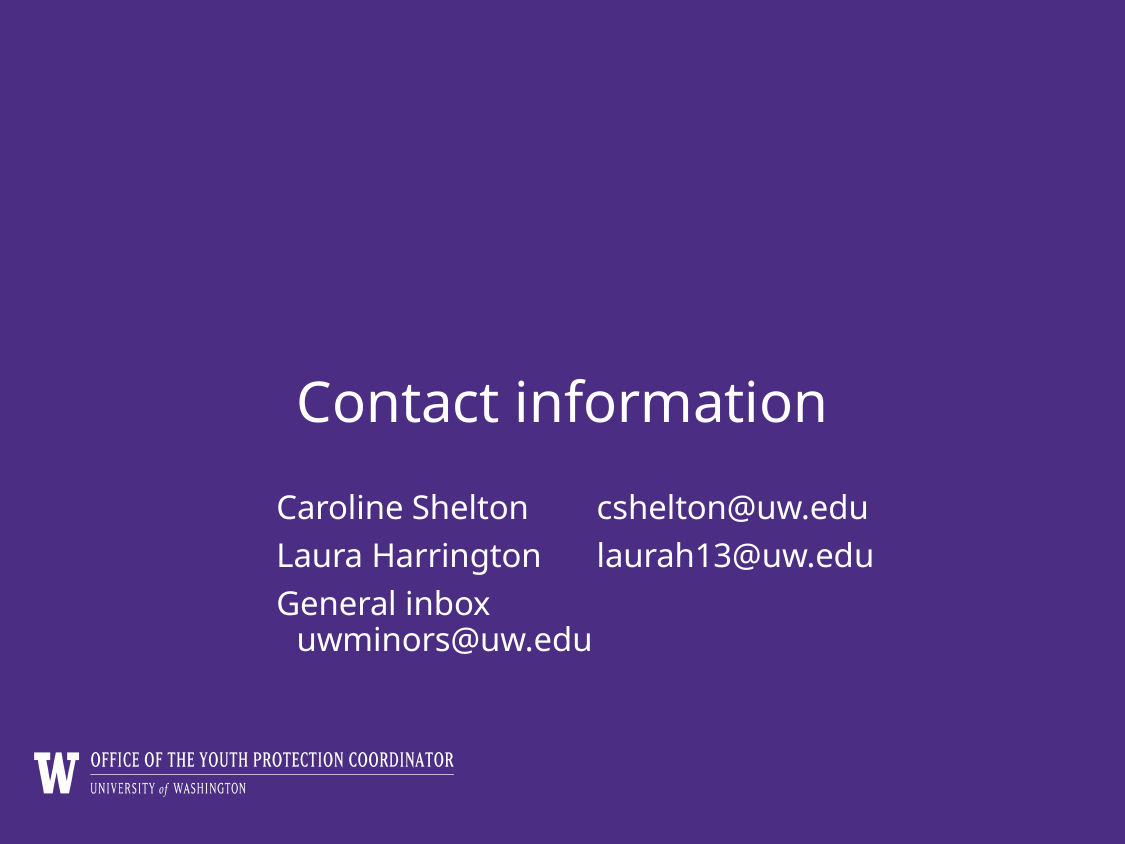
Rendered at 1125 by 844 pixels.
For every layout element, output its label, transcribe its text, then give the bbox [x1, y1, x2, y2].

title Contact information [38, 370, 1087, 474]
list Caroline Shelton cshelton@uw.edu Laura Harrington laurah13@uw.edu General inbox uwminors@uw.edu [77, 487, 1048, 568]
picture [34, 752, 454, 797]
